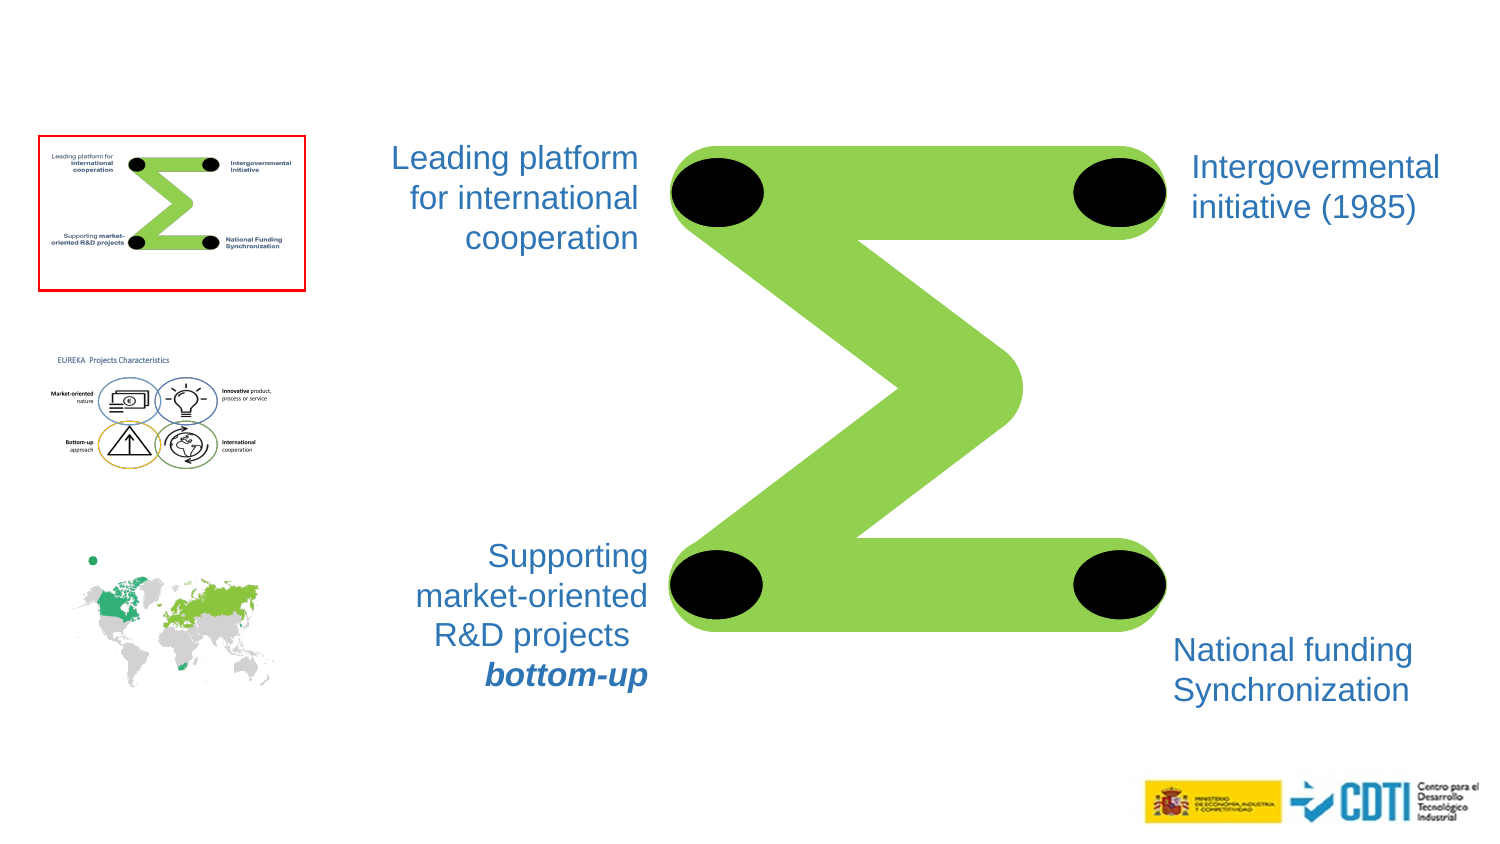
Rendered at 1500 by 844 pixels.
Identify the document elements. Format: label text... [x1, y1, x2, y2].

text_box [1072, 156, 1168, 229]
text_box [716, 192, 976, 388]
text_box [1072, 549, 1168, 621]
text_box [669, 549, 764, 621]
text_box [69, 549, 276, 702]
text_box [670, 156, 765, 229]
text_box Intergovermental initiative (1985) [1191, 145, 1463, 226]
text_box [716, 388, 976, 585]
picture [47, 352, 277, 469]
picture [1112, 752, 1479, 844]
picture [39, 151, 306, 254]
text_box [38, 135, 306, 292]
text_box Supporting market-oriented R&D projects bottom-up [372, 533, 649, 694]
text_box Leading platform for international cooperation [373, 136, 640, 257]
text_box National funding Synchronization [1172, 627, 1500, 708]
